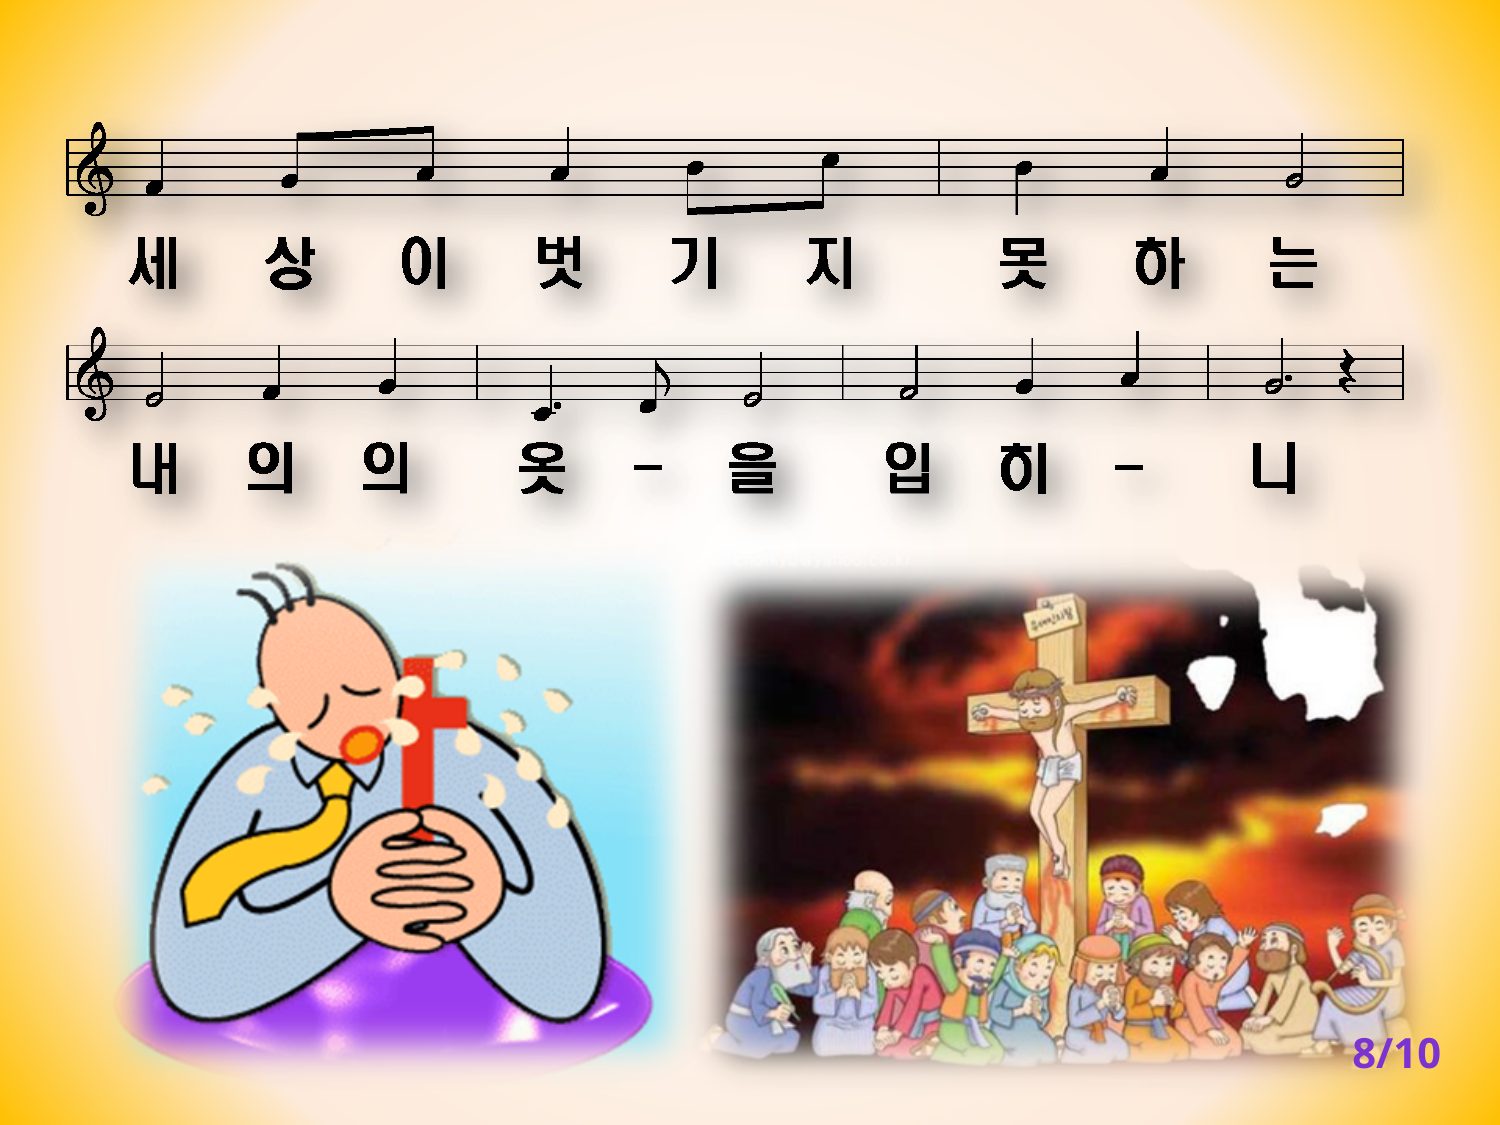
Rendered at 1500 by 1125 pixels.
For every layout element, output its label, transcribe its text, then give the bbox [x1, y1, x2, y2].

picture [0, 0, 1500, 1125]
text_box 8/10 [1337, 1019, 1457, 1085]
